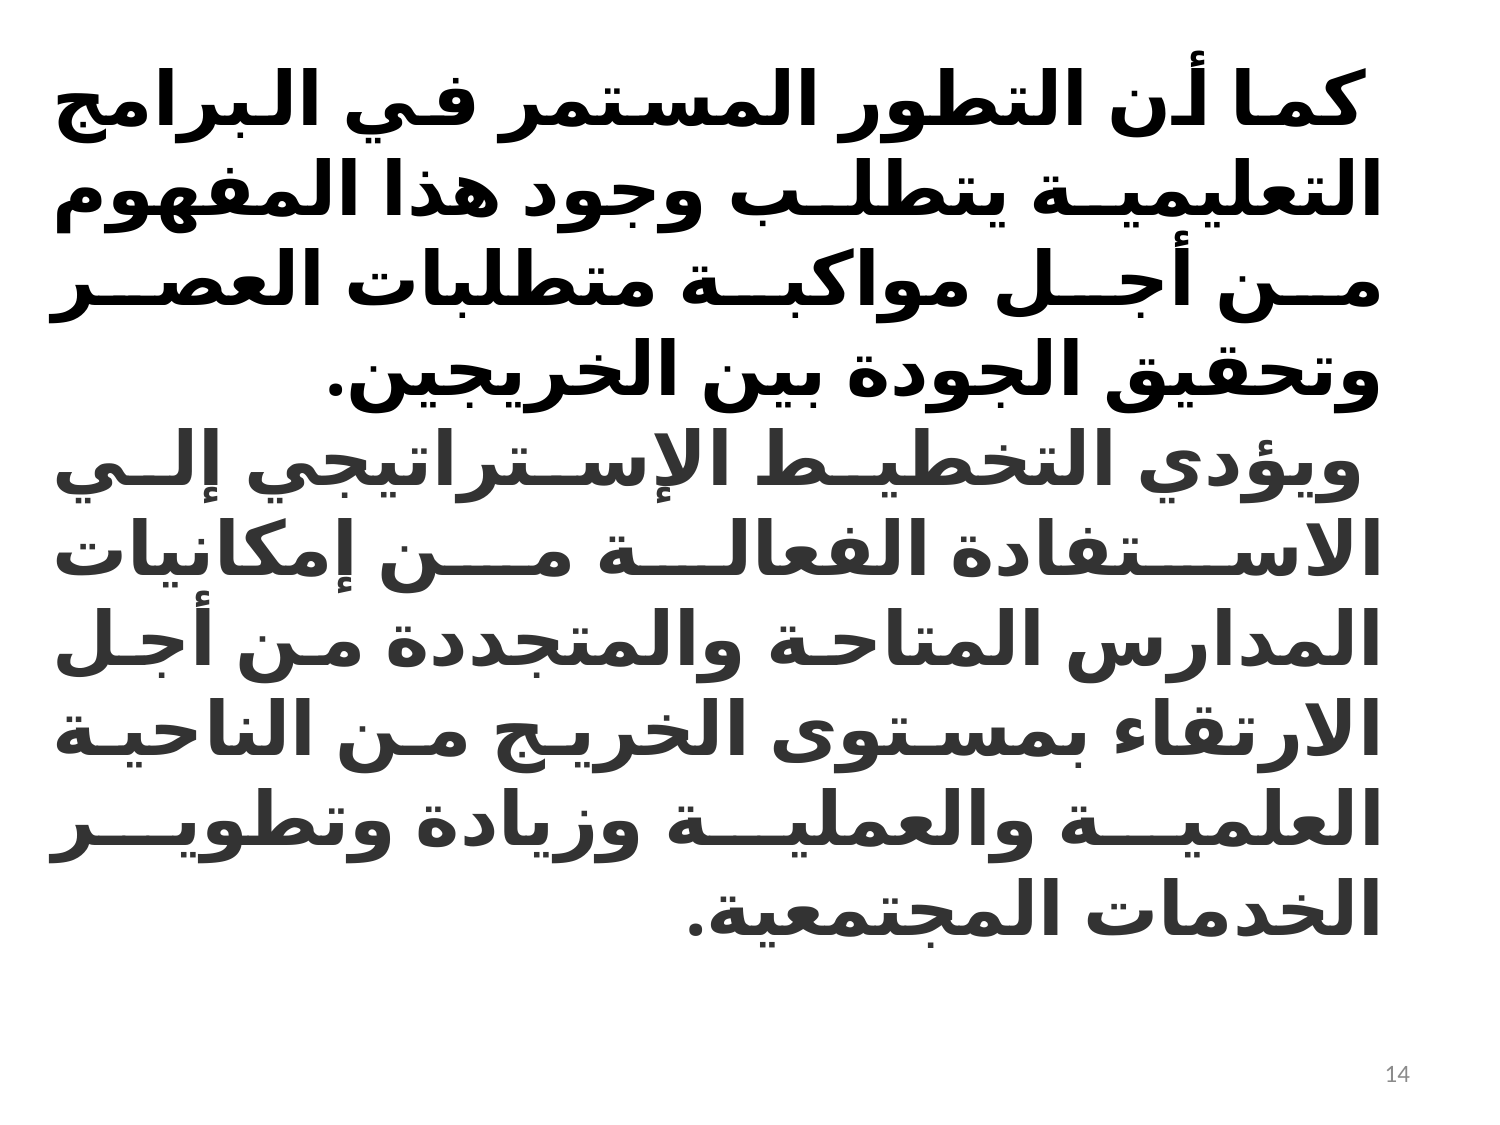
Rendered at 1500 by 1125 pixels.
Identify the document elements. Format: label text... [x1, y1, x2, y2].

slide_number 14 [1074, 1042, 1425, 1103]
text_box كما أن التطور المستمر في البرامج التعليمية يتطلب وجود هذا المفهوم من أجل مواكبة متطلبات العصر وتحقيق الجودة بين الخريجين. ويؤدي التخطيط الإستراتيجي إلي الاستفادة الفعالة من إمكانيات المدارس المتاحة والمتجددة من أجل الارتقاء بمستوى الخريج من الناحية العلمية والعملية وزيادة وتطوير الخدمات المجتمعية. [37, 43, 1400, 959]
